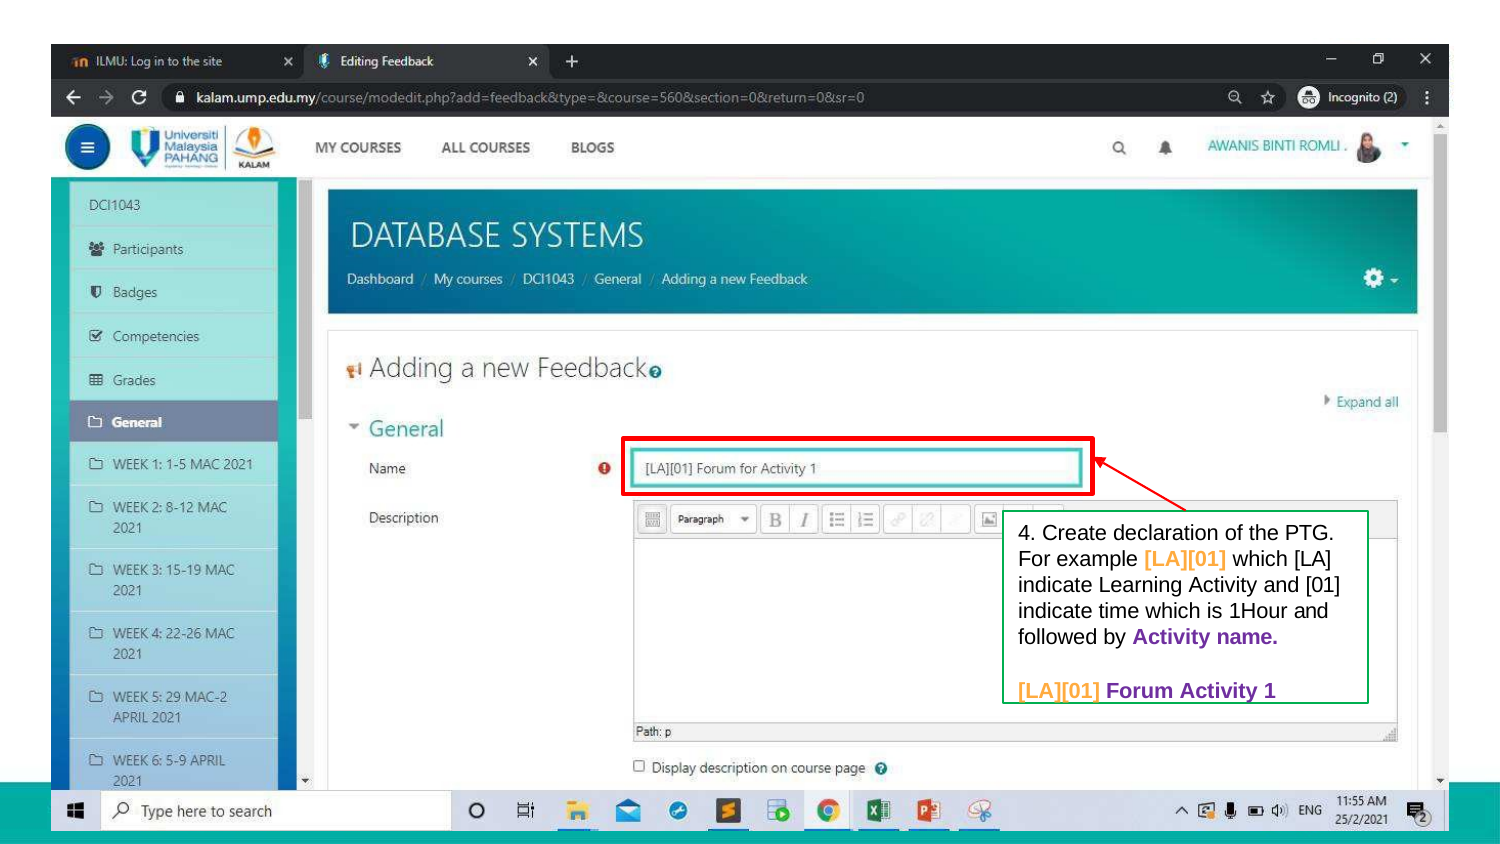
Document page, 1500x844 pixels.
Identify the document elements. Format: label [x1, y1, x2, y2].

picture [0, 38, 1500, 844]
text_box [51, 44, 1449, 831]
